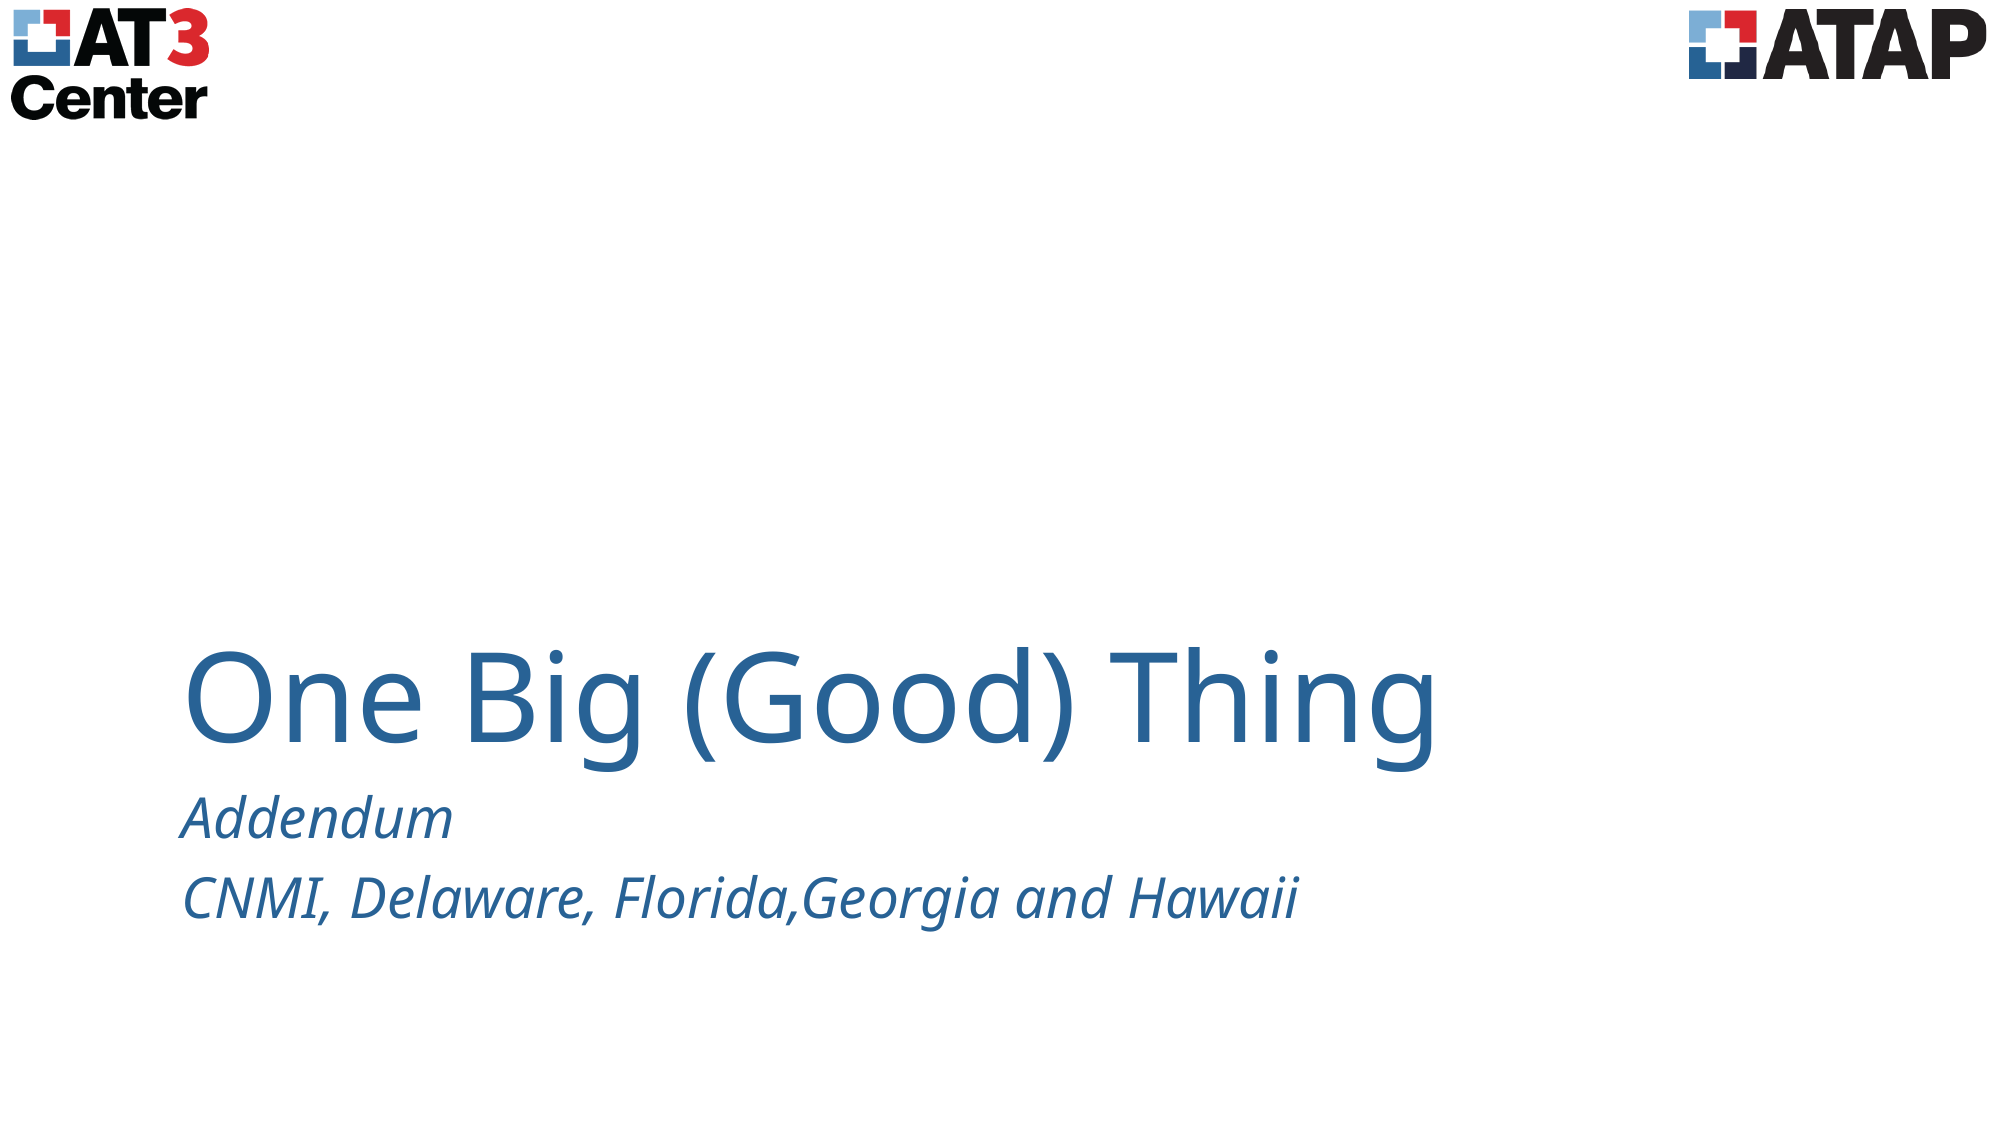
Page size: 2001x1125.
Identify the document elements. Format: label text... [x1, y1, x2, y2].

picture [11, 8, 209, 120]
picture [1686, 8, 1987, 84]
subtitle Addendum CNMI, Delaware, Florida,Georgia and Hawaii [166, 774, 1667, 938]
title One Big (Good) Thing [166, 525, 1817, 775]
